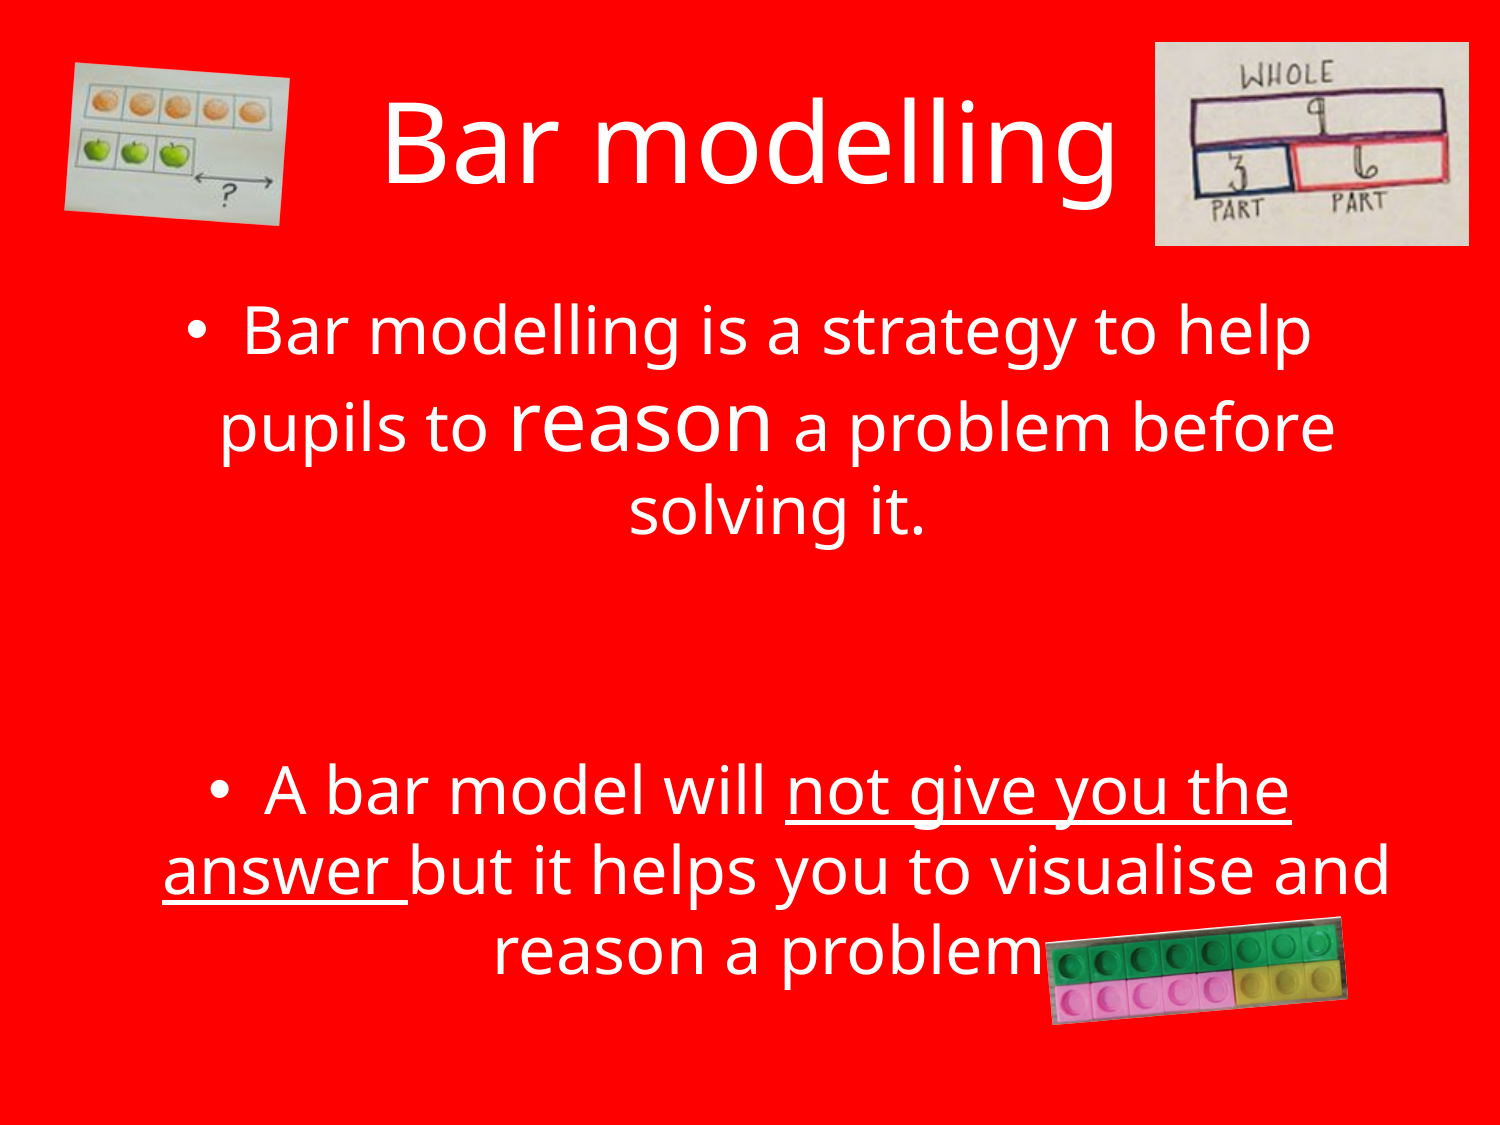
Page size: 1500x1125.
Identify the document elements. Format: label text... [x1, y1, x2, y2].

picture [65, 63, 289, 225]
list Bar modelling is a strategy to help pupils to reason a problem before solving it. A bar model will not give you the answer but it helps you to visualise and reason a problem. [75, 280, 1425, 1024]
picture [1046, 917, 1348, 1024]
title Bar modelling [75, 45, 1151, 233]
picture [1155, 42, 1469, 247]
